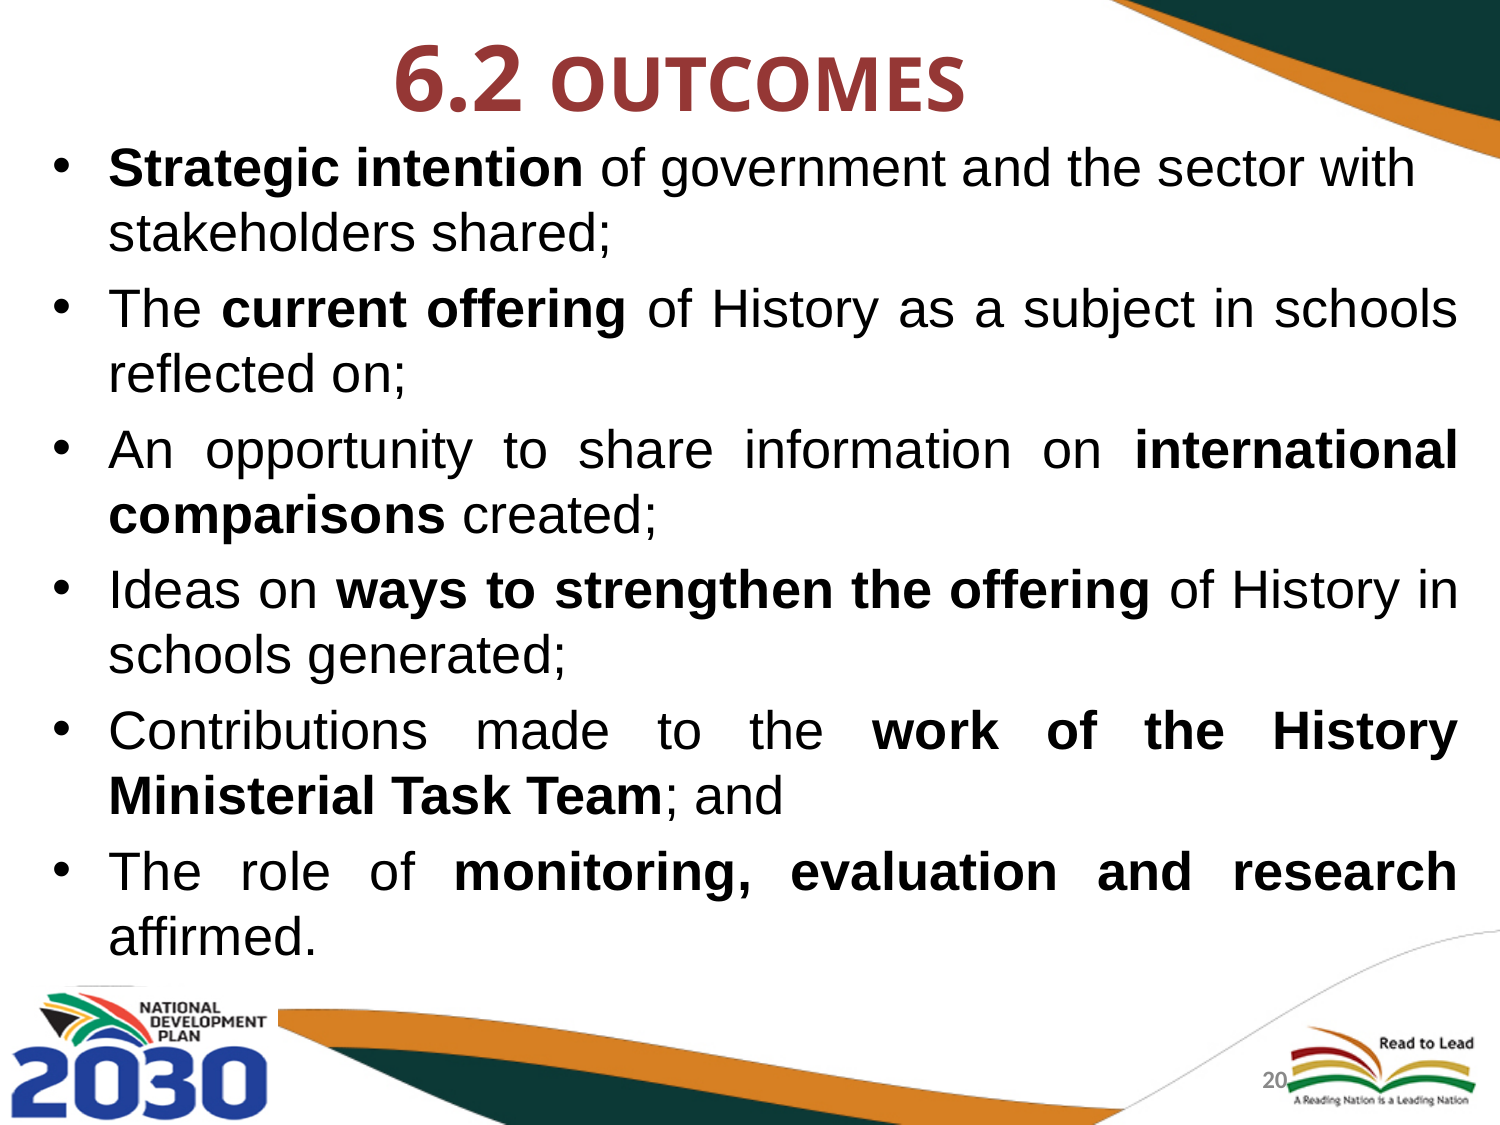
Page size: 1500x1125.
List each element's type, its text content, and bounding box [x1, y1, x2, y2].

title 6.2 OUTCOMES [5, 0, 1355, 150]
text_box 20 [1165, 1056, 1303, 1102]
list Strategic intention of government and the sector with stakeholders shared; The current offering of History as a subject in schools reflected on; An opportunity to share information on international comparisons created; Ideas on ways to strengthen the offering of History in schools generated; Contributions made to the work of the History Ministerial Task Team; and The role of monitoring, evaluation and research affirmed. [37, 125, 1475, 988]
picture [0, 0, 1500, 1125]
